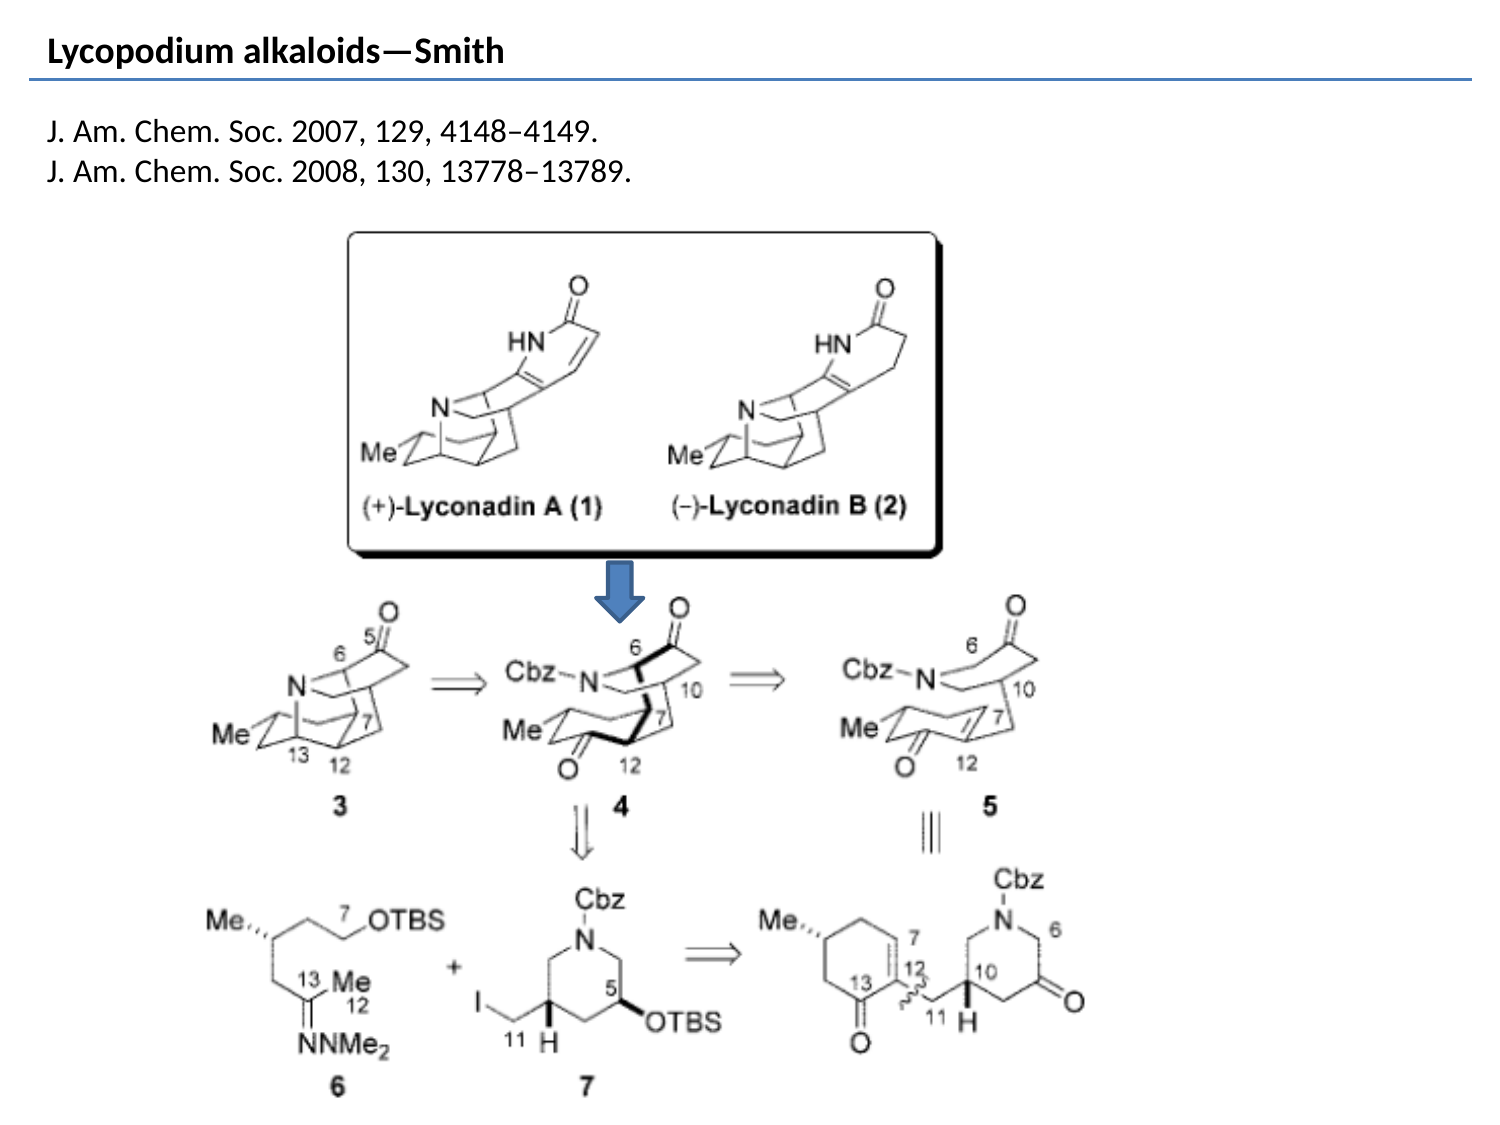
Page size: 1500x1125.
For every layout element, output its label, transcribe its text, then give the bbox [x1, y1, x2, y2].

text_box Lycopodium alkaloids—Smith [32, 19, 521, 78]
text_box [605, 571, 634, 578]
picture [159, 579, 1105, 1107]
text_box J. Am. Chem. Soc. 2007, 129, 4148–4149. J. Am. Chem. Soc. 2008, 130, 13778–13789. [32, 101, 891, 197]
picture [340, 227, 950, 563]
